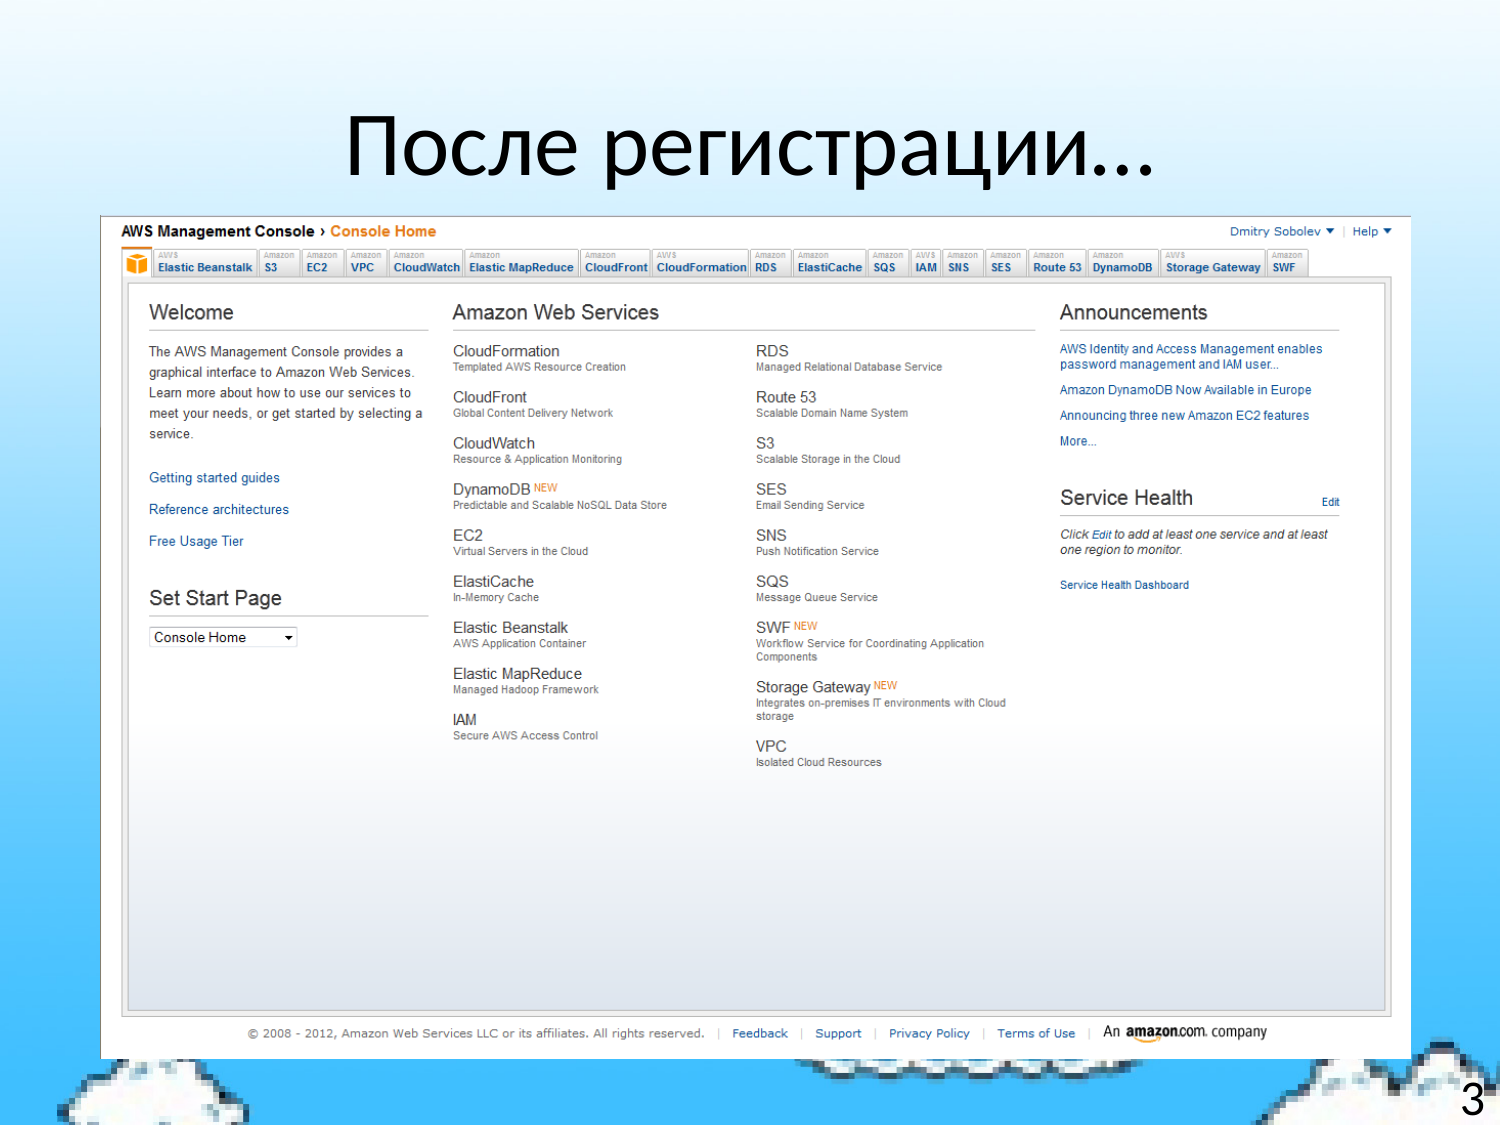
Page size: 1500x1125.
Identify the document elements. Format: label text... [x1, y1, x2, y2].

title После регистрации… [75, 45, 1425, 233]
slide_number 3 [1149, 1065, 1500, 1125]
picture [0, 0, 1500, 1125]
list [100, 215, 1411, 1059]
